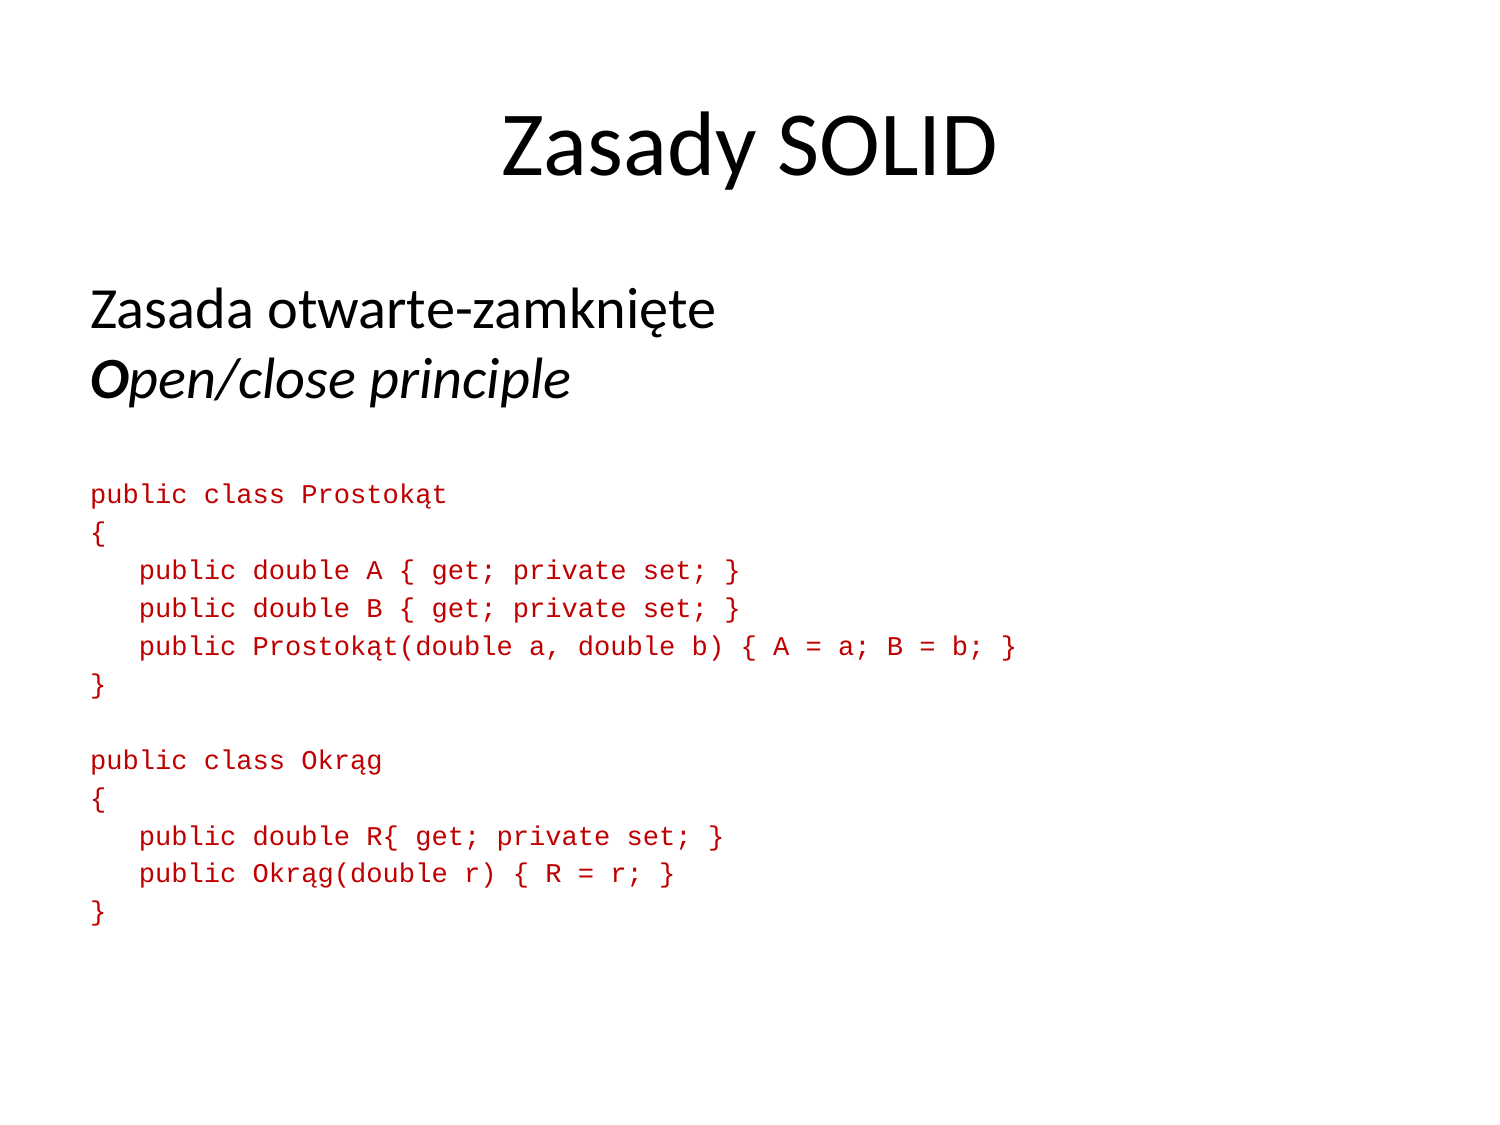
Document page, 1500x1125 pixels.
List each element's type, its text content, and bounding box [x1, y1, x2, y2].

title Zasady SOLID [75, 45, 1425, 233]
list Zasada otwarte-zamknięte Open/close principle [75, 262, 1471, 445]
text_box public class Prostokąt { public double A { get; private set; } public double B { get; private set; } public Prostokąt(double a, double b) { A = a; B = b; } } public class Okrąg { public double R{ get; private set; } public Okrąg(double r) { R = r; } } [75, 469, 1188, 1012]
